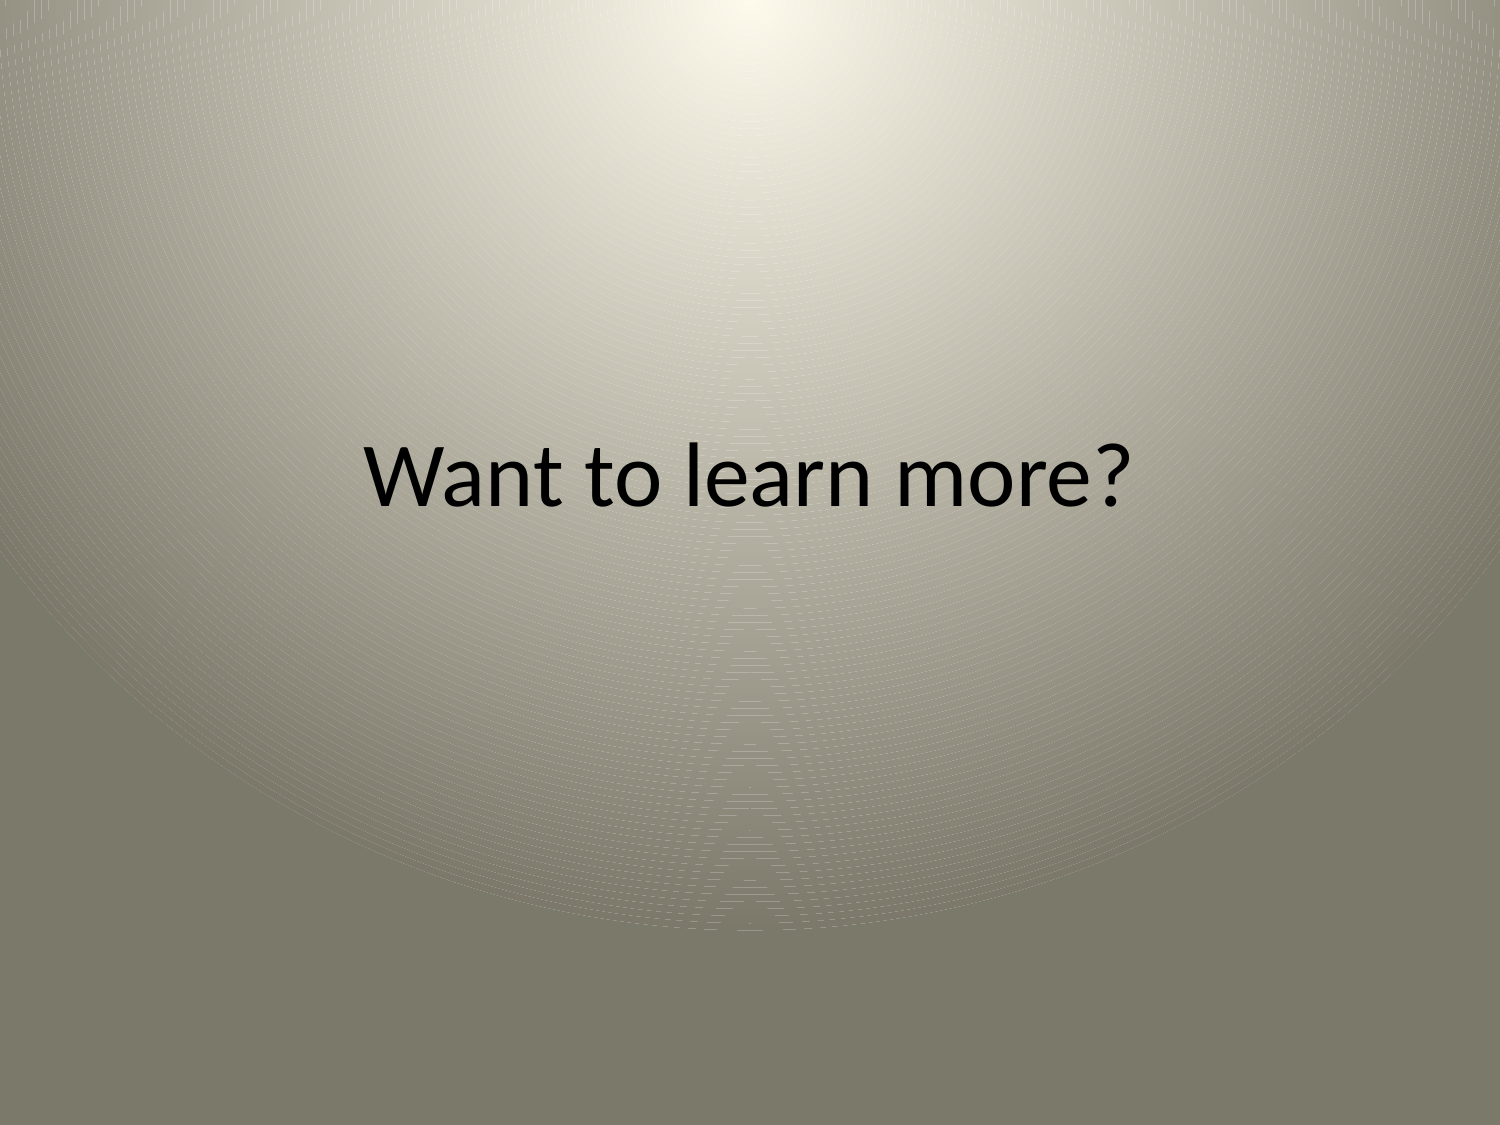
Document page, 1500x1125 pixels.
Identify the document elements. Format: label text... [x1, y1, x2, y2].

title Want to learn more? [112, 349, 1388, 591]
